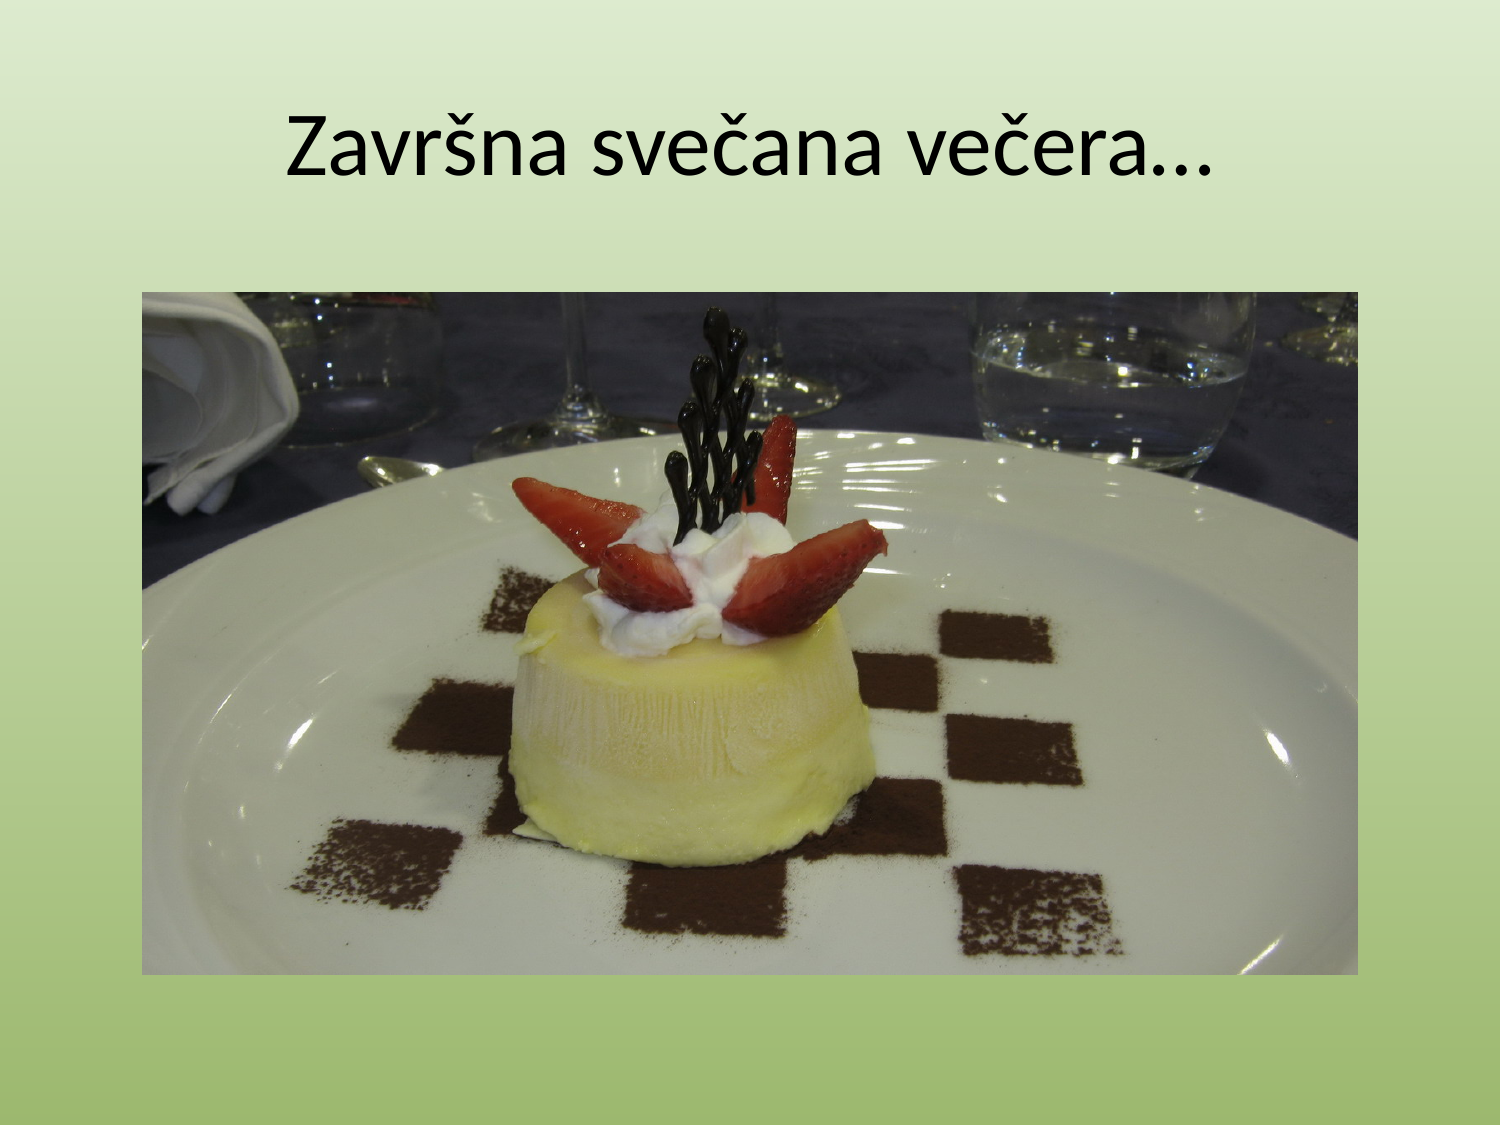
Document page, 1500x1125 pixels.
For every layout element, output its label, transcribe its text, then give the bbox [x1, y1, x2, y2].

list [141, 292, 1359, 976]
title Završna svečana večera… [75, 45, 1425, 233]
